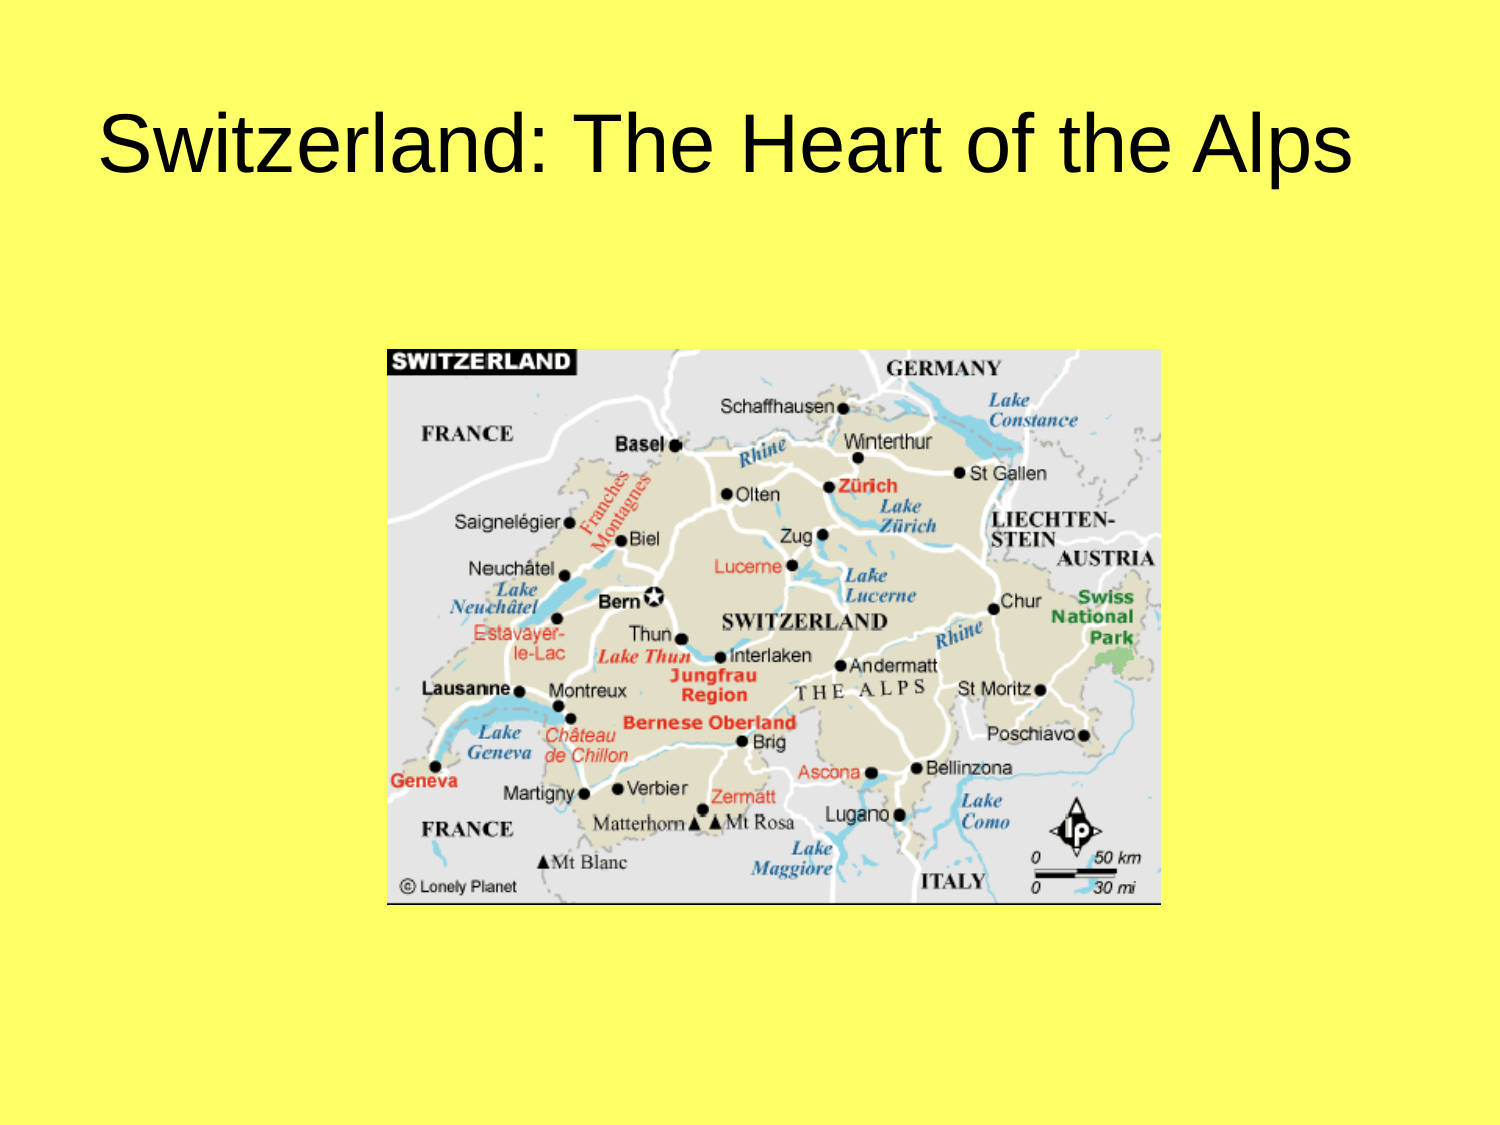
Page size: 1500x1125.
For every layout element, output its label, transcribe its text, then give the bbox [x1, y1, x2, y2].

title Switzerland: The Heart of the Alps [75, 45, 1425, 233]
picture [387, 349, 1161, 905]
